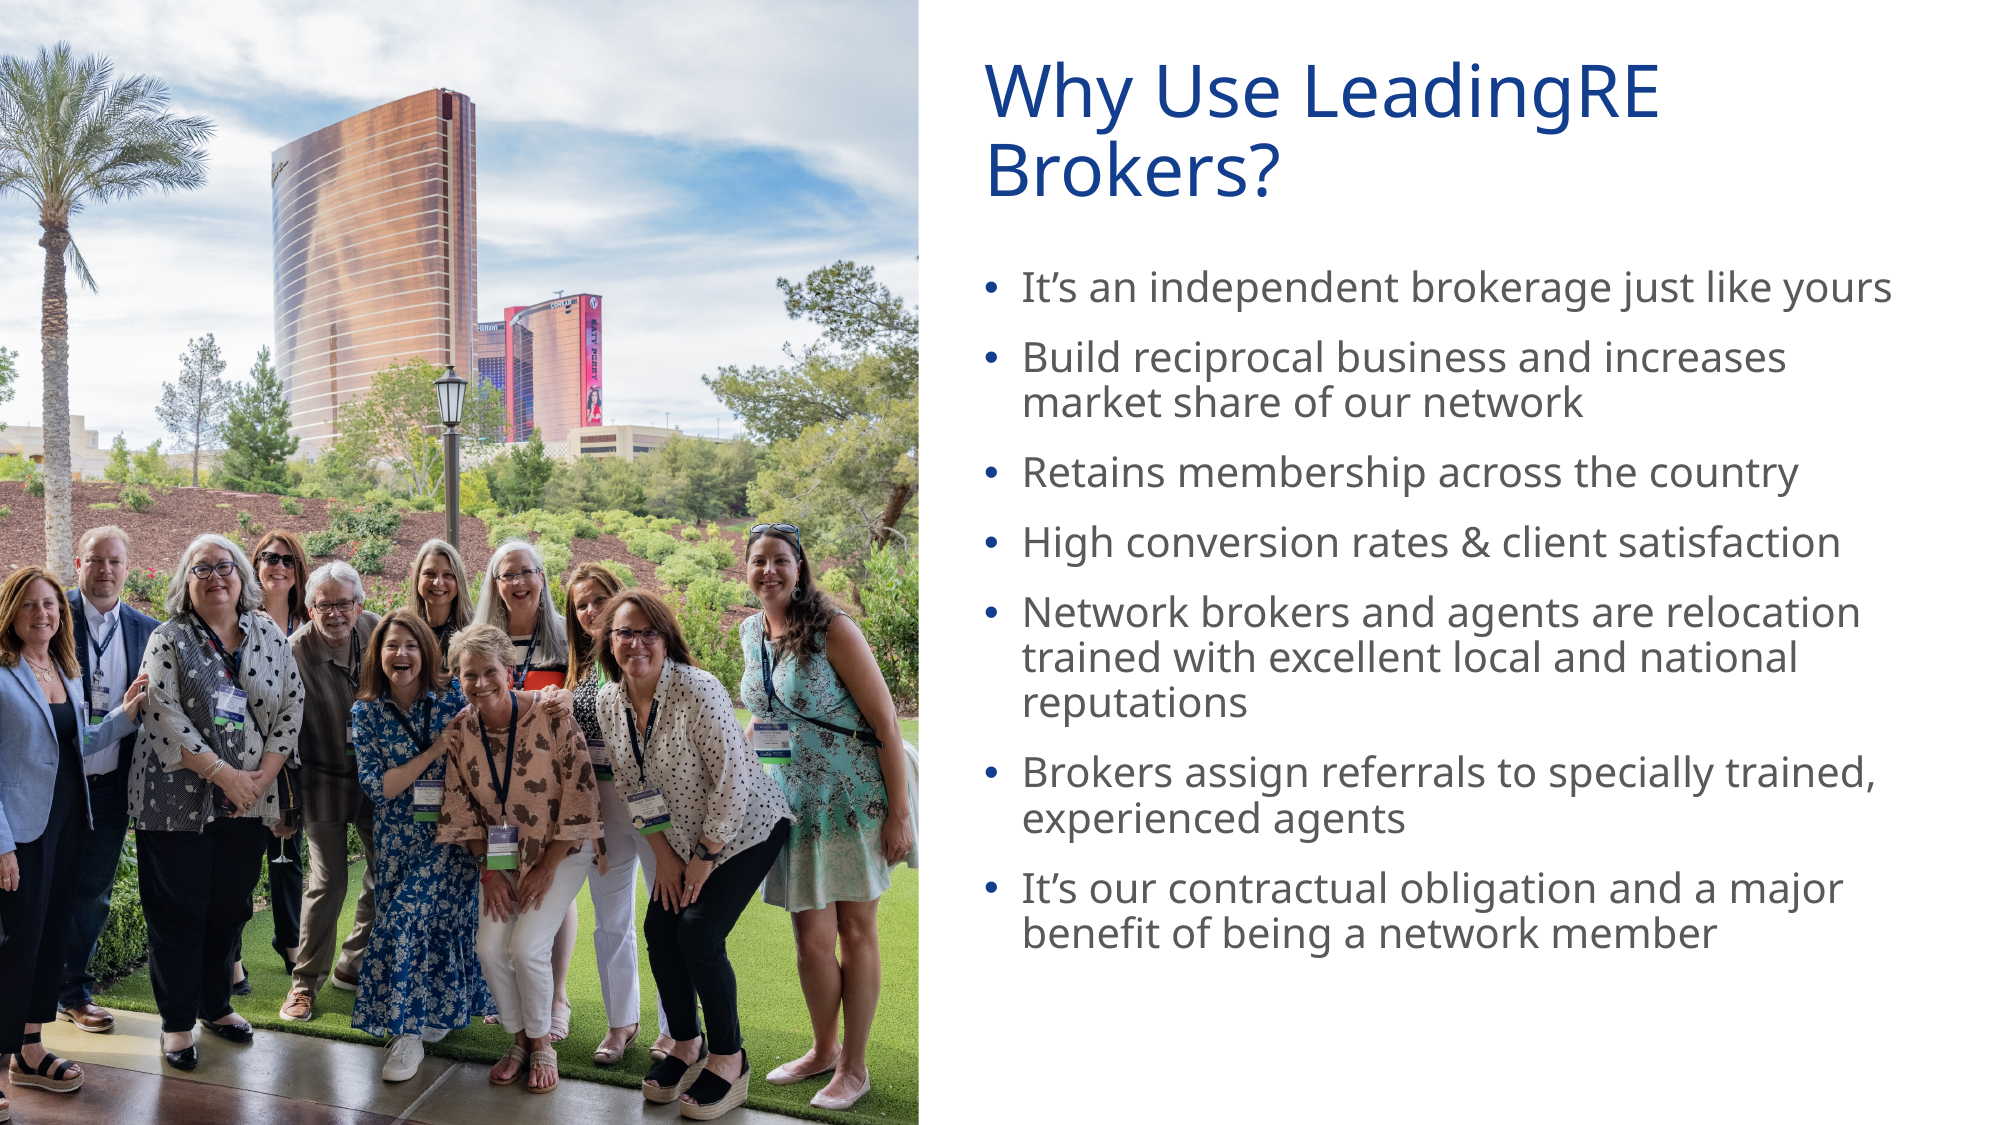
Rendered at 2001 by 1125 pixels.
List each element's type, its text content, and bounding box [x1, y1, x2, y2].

picture [0, 0, 919, 1125]
list It’s an independent brokerage just like yours Build reciprocal business and increases market share of our network Retains membership across the country High conversion rates & client satisfaction Network brokers and agents are relocation trained with excellent local and national reputations Brokers assign referrals to specially trained, experienced agents It’s our contractual obligation and a major benefit of being a network member [969, 259, 1921, 1125]
title Why Use LeadingRE Brokers? [969, 24, 1921, 243]
